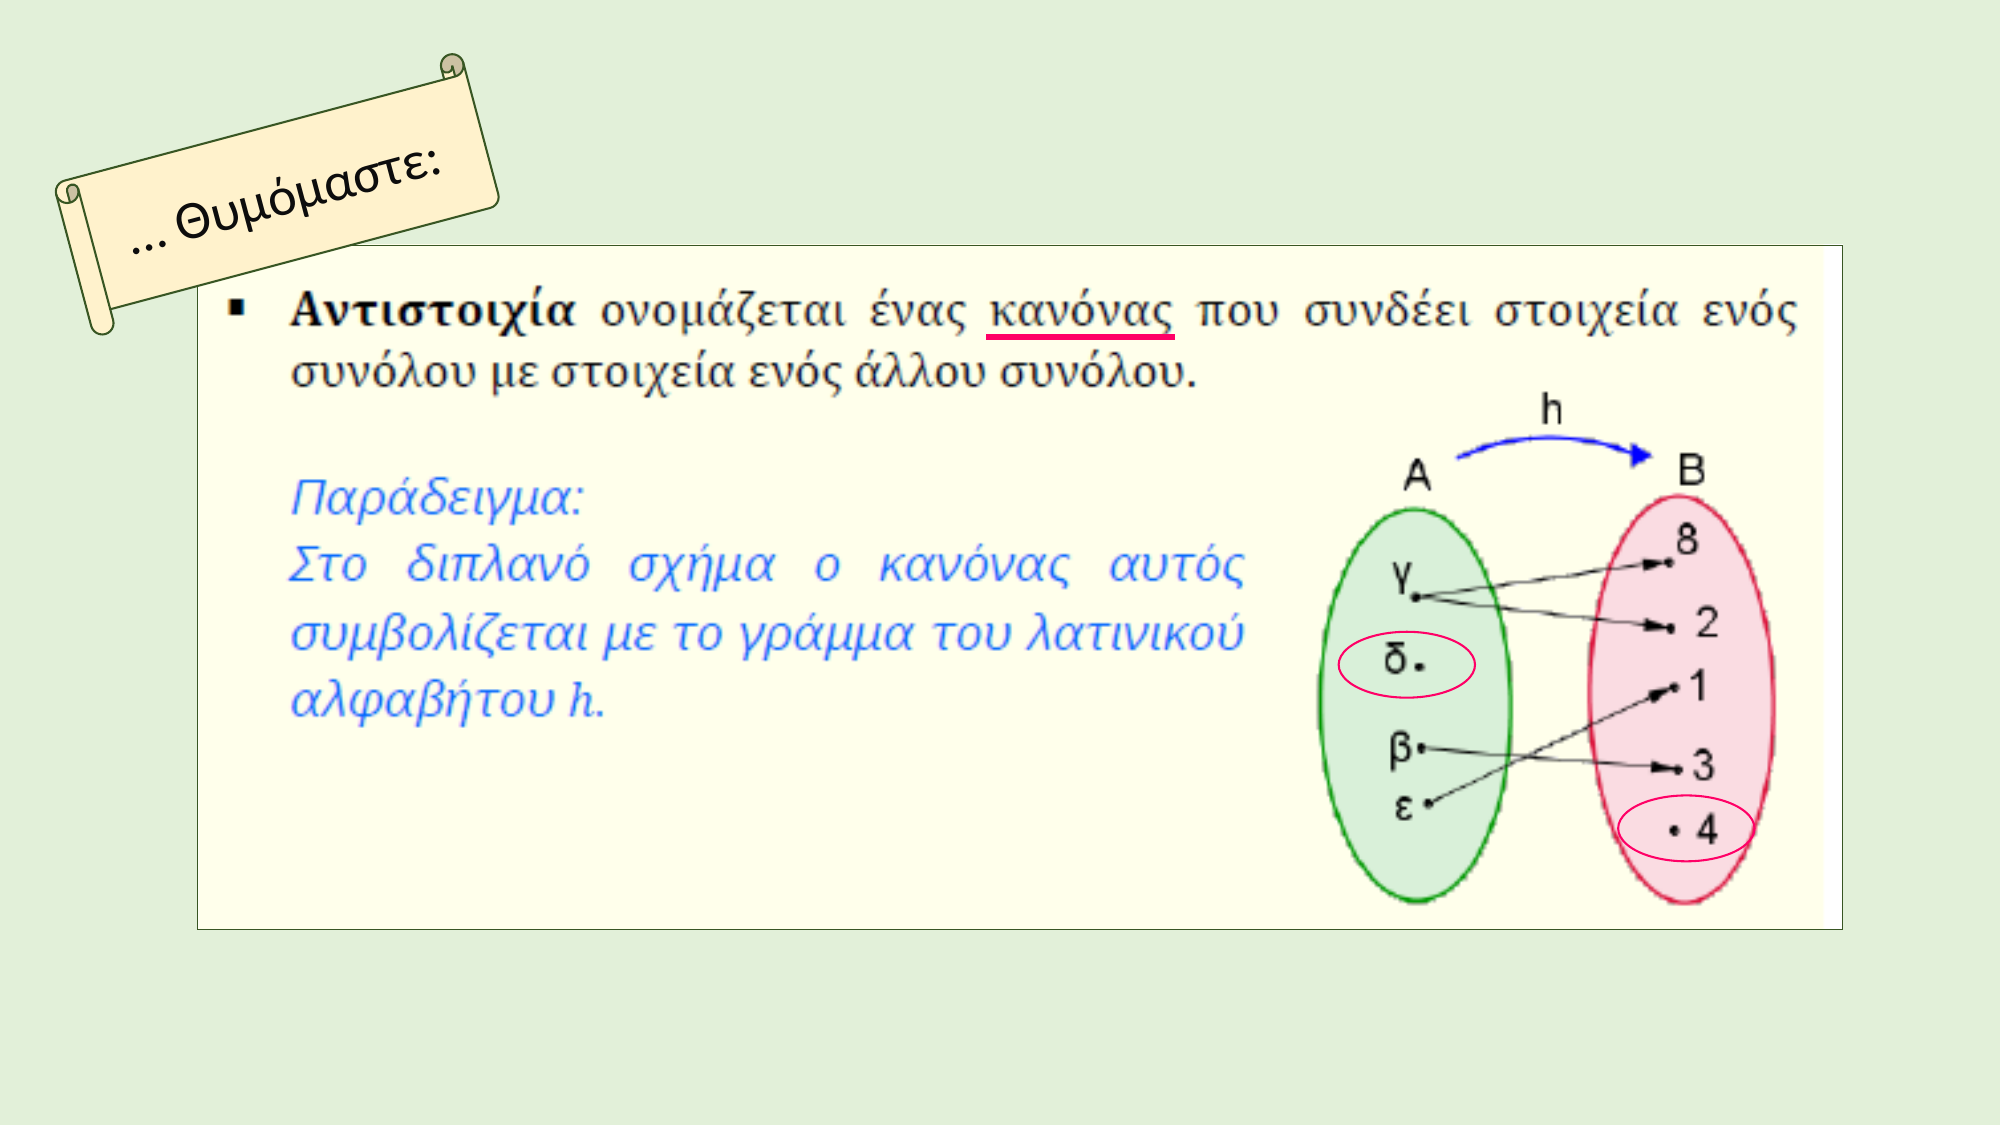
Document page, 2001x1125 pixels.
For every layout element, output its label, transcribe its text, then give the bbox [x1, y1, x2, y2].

text_box … Θυμόμαστε: [54, 53, 500, 336]
picture [197, 244, 1843, 930]
